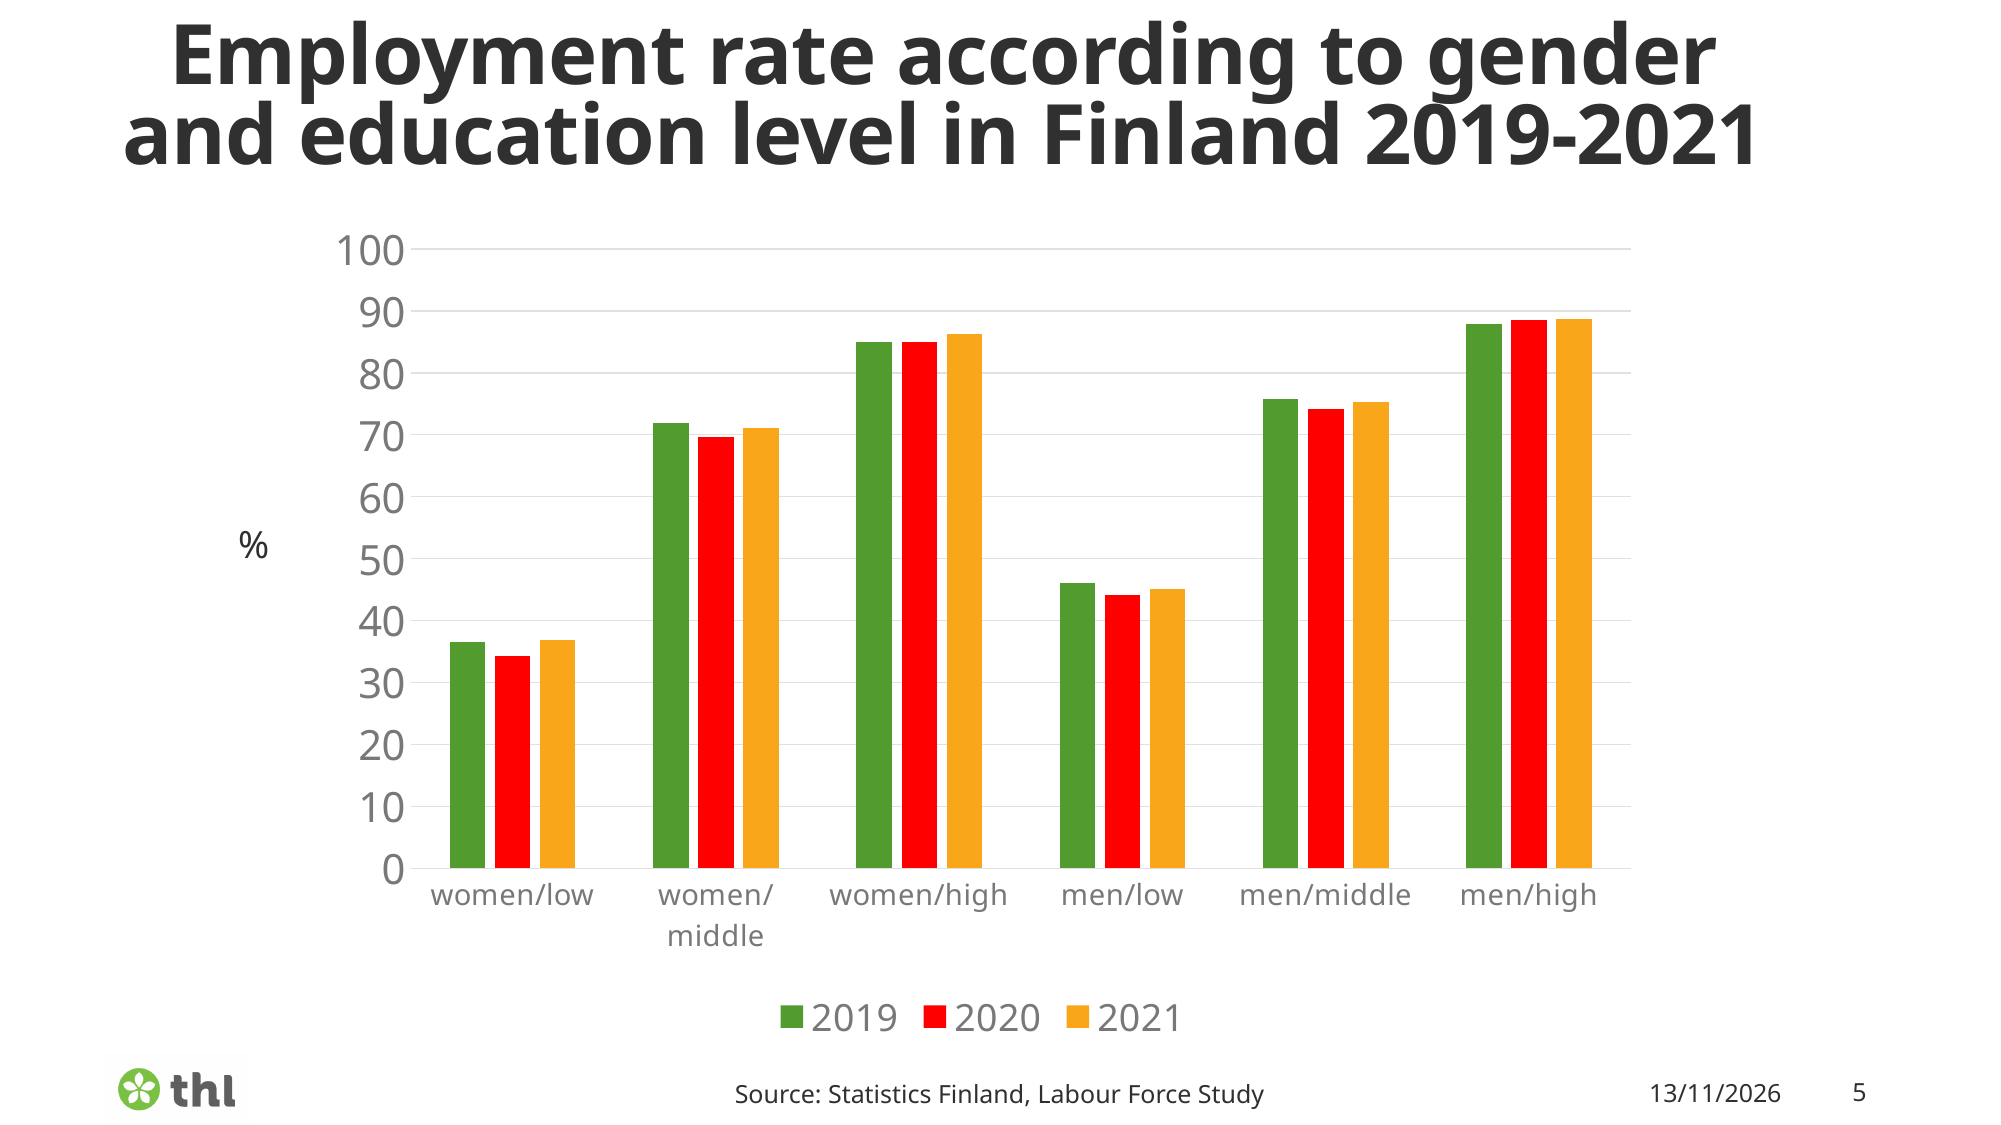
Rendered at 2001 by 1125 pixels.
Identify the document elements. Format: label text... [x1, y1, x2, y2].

title Employment rate according to gender and education level in Finland 2019-2021 [118, 52, 1782, 248]
slide_number 5 [1797, 1063, 1882, 1124]
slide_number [1619, 1063, 1797, 1125]
picture [104, 1053, 250, 1125]
chart [307, 203, 1658, 1050]
footer Source: Statistics Finland, Labour Force Study [429, 1063, 1571, 1124]
text_box % [223, 514, 277, 574]
